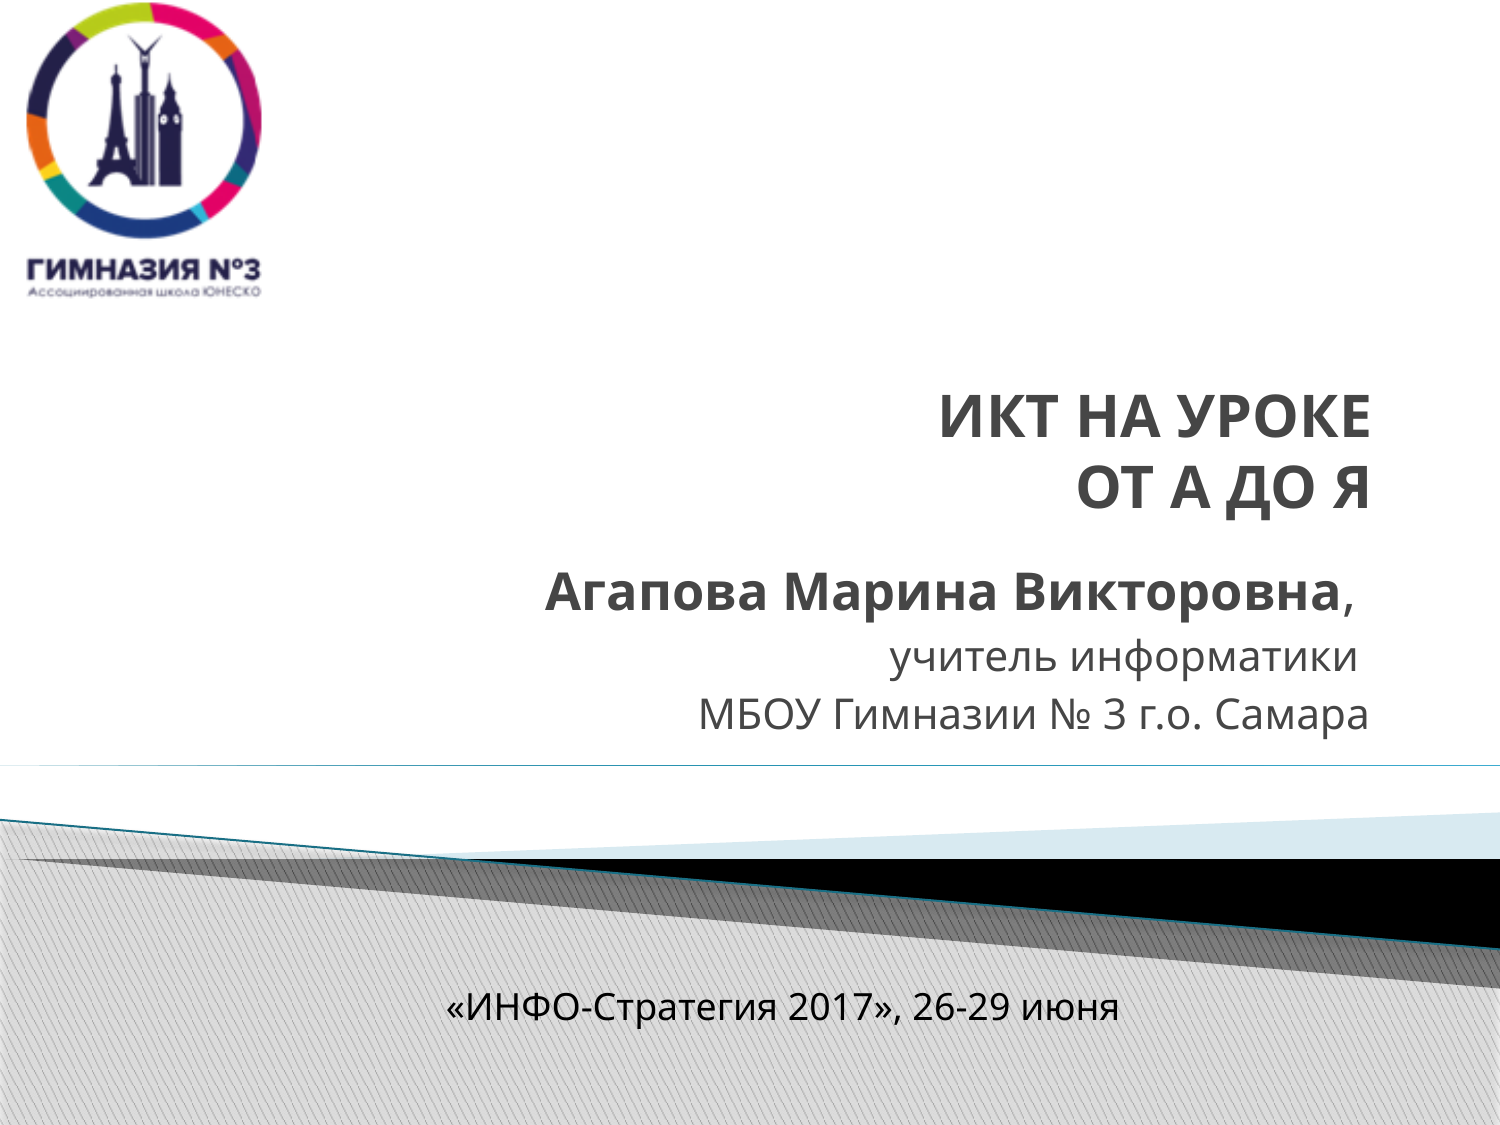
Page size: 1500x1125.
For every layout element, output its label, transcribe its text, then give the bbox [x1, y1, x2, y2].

title ИКТ НА УРОКЕ ОТ А ДО Я [112, 368, 1388, 550]
picture [5, 859, 1500, 989]
subtitle Агапова Марина Викторовна, учитель информатики МБОУ Гимназии № 3 г.о. Самара [112, 550, 1388, 748]
picture [22, 0, 266, 303]
text_box «ИНФО-Стратегия 2017», 26-29 июня [430, 975, 1235, 1036]
